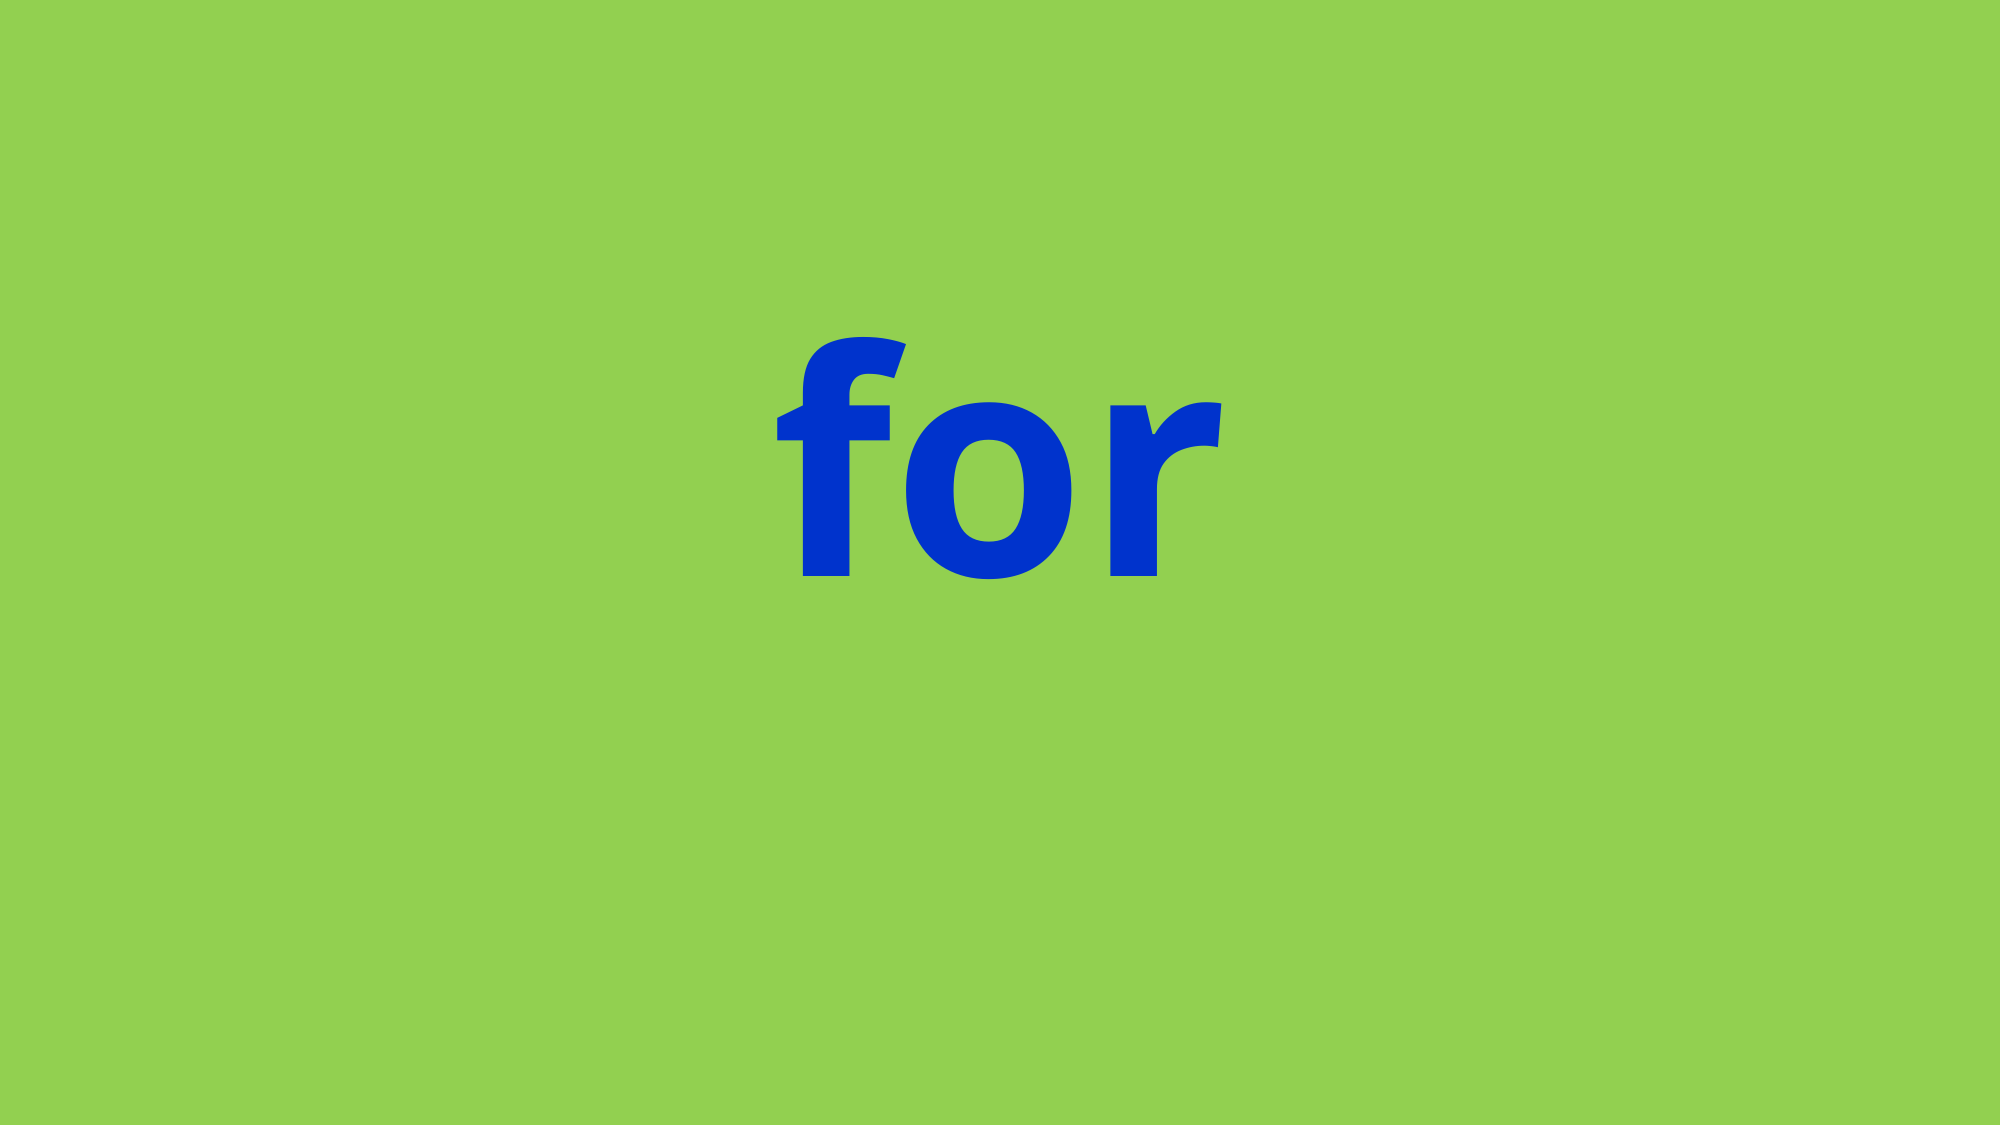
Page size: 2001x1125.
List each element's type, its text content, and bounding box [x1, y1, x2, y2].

list for [137, 299, 1863, 1014]
